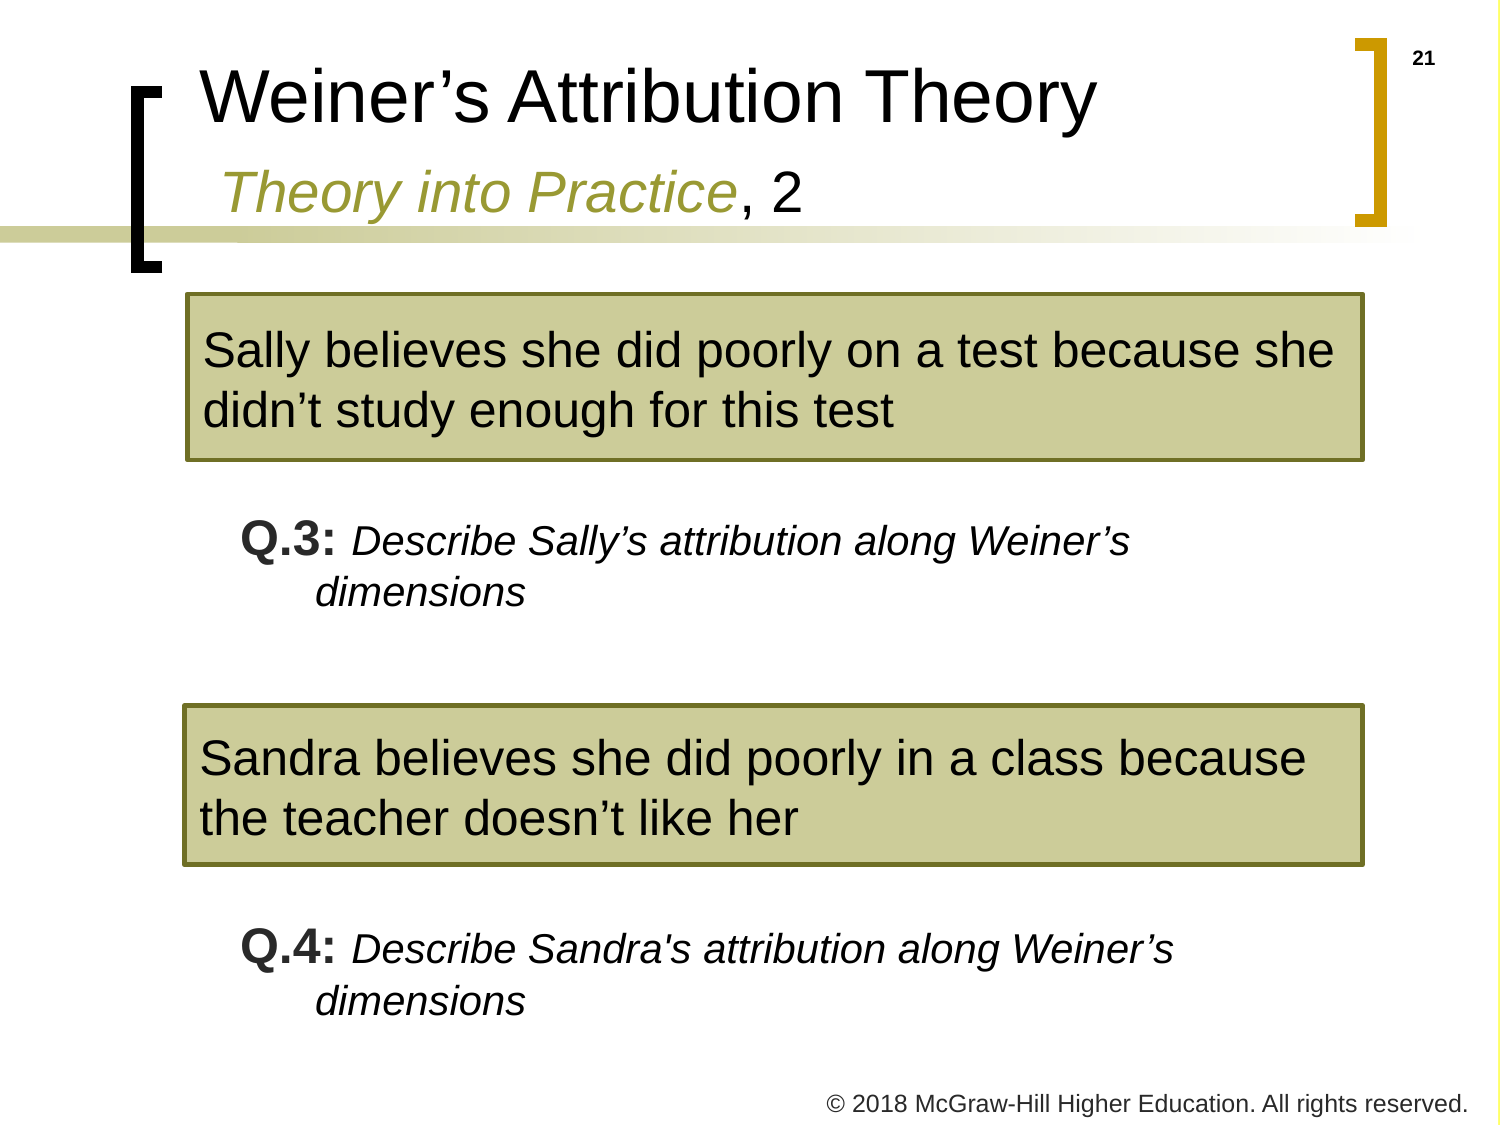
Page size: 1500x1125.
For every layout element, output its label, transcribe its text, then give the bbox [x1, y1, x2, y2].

list Sally believes she did poorly on a test because she didn’t study enough for this test [187, 293, 1363, 461]
list Sandra believes she did poorly in a class because the teacher doesn’t like her [184, 705, 1363, 865]
list Q.3: Describe Sally’s attribution along Weiner’s dimensions [225, 497, 1305, 629]
title Weiner’s Attribution Theory Theory into Practice, 2 [184, 3, 1359, 236]
list Q.4: Describe Sandra's attribution along Weiner’s dimensions [225, 906, 1363, 1033]
